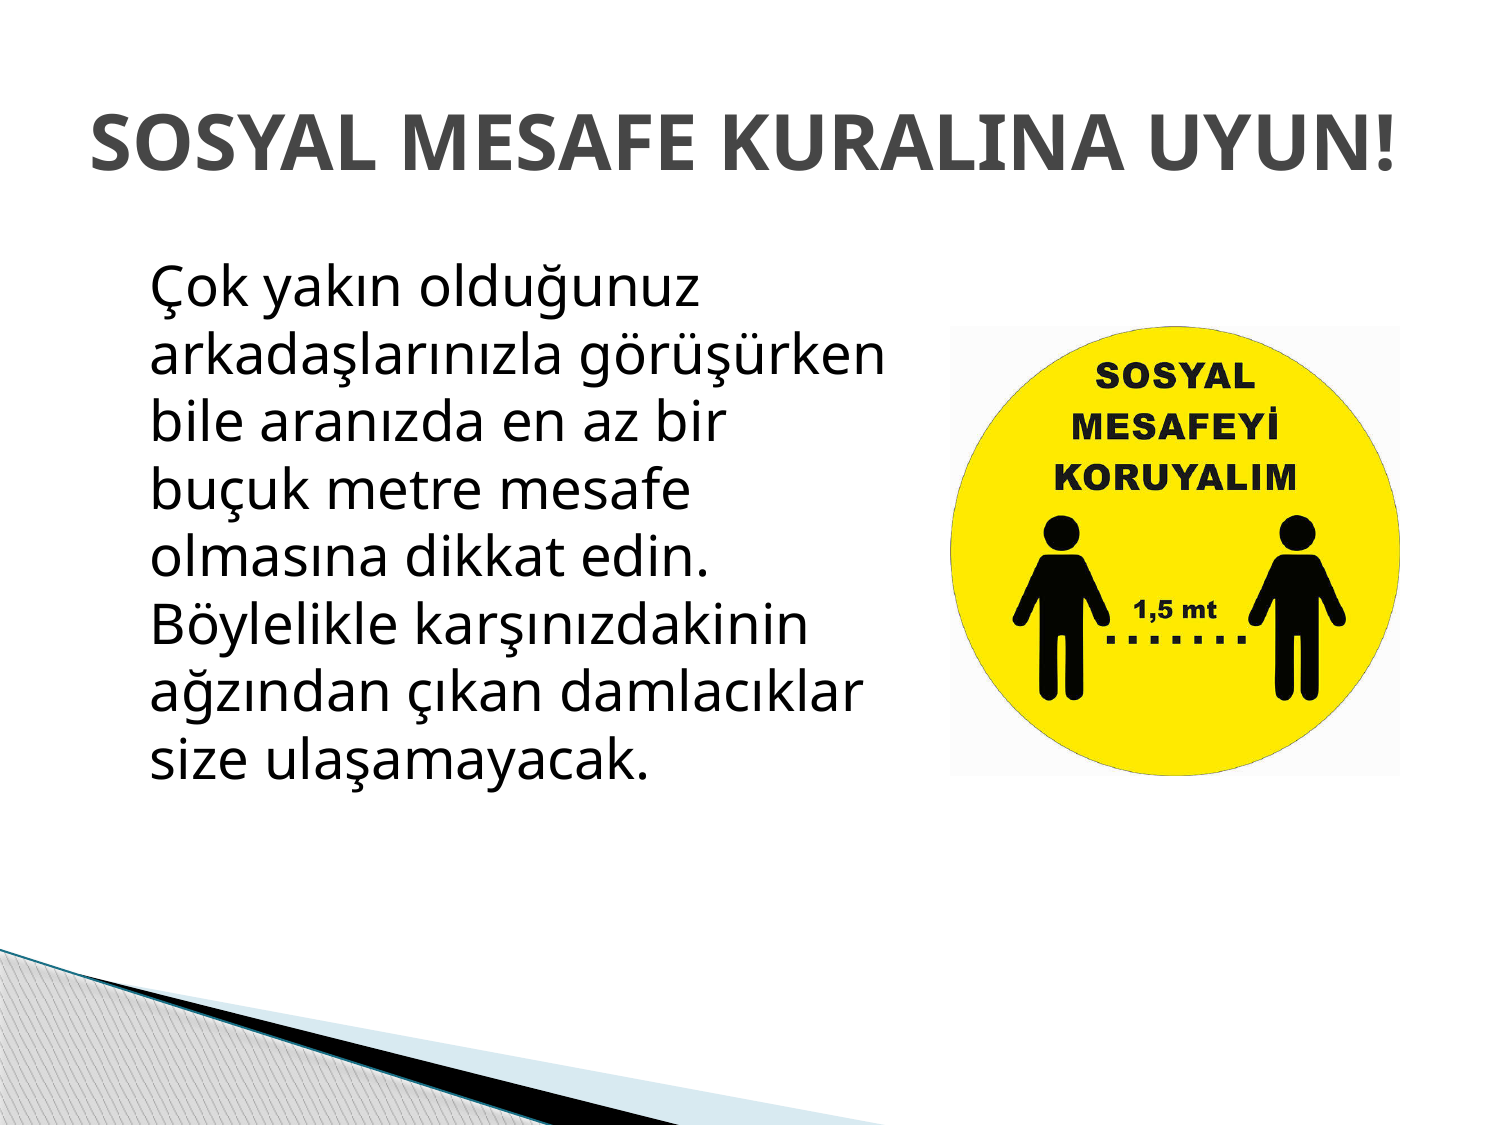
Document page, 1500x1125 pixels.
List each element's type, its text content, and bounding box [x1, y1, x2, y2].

title SOSYAL MESAFE KURALINA UYUN! [75, 45, 1425, 233]
picture [950, 326, 1400, 776]
list Çok yakın olduğunuz arkadaşlarınızla görüşürken bile aranızda en az bir buçuk metre mesafe olmasına dikkat edin. Böylelikle karşınızdakinin ağzından çıkan damlacıklar size ulaşamayacak. [75, 243, 904, 1024]
